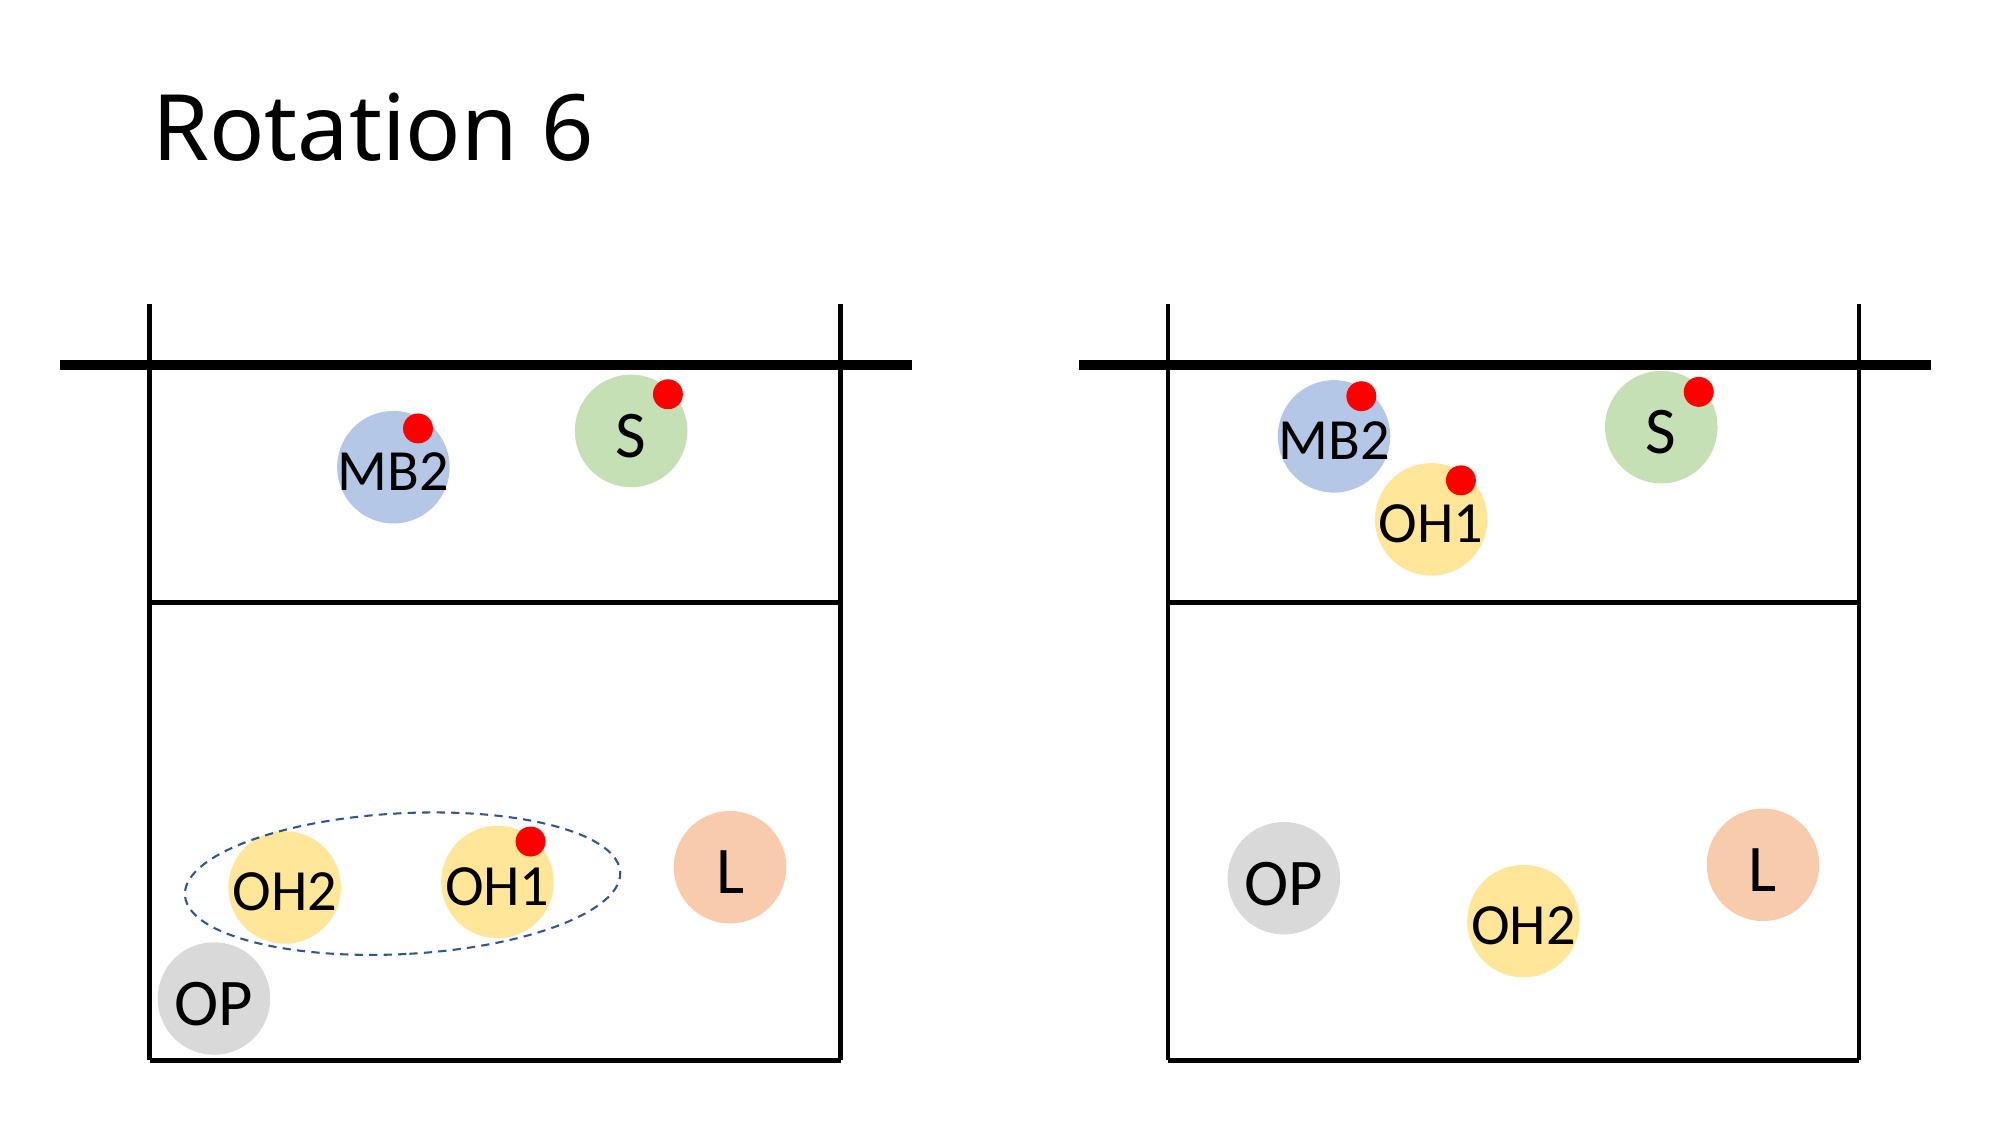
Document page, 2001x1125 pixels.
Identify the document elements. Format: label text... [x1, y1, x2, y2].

text_box OP [156, 941, 272, 1056]
text_box S [573, 373, 689, 489]
text_box S [1604, 369, 1719, 485]
text_box MB2 [1276, 379, 1392, 494]
text_box L [672, 809, 788, 925]
text_box MB2 [336, 409, 451, 525]
title Rotation 6 [137, 59, 1863, 203]
text_box OH2 [1466, 863, 1581, 979]
text_box [401, 412, 435, 445]
text_box [1444, 464, 1477, 497]
text_box [1682, 375, 1715, 408]
text_box OP [1226, 820, 1342, 936]
text_box L [1705, 807, 1821, 923]
text_box [651, 378, 684, 411]
text_box [1345, 380, 1378, 413]
text_box OH1 [1373, 462, 1489, 577]
text_box [184, 811, 622, 956]
